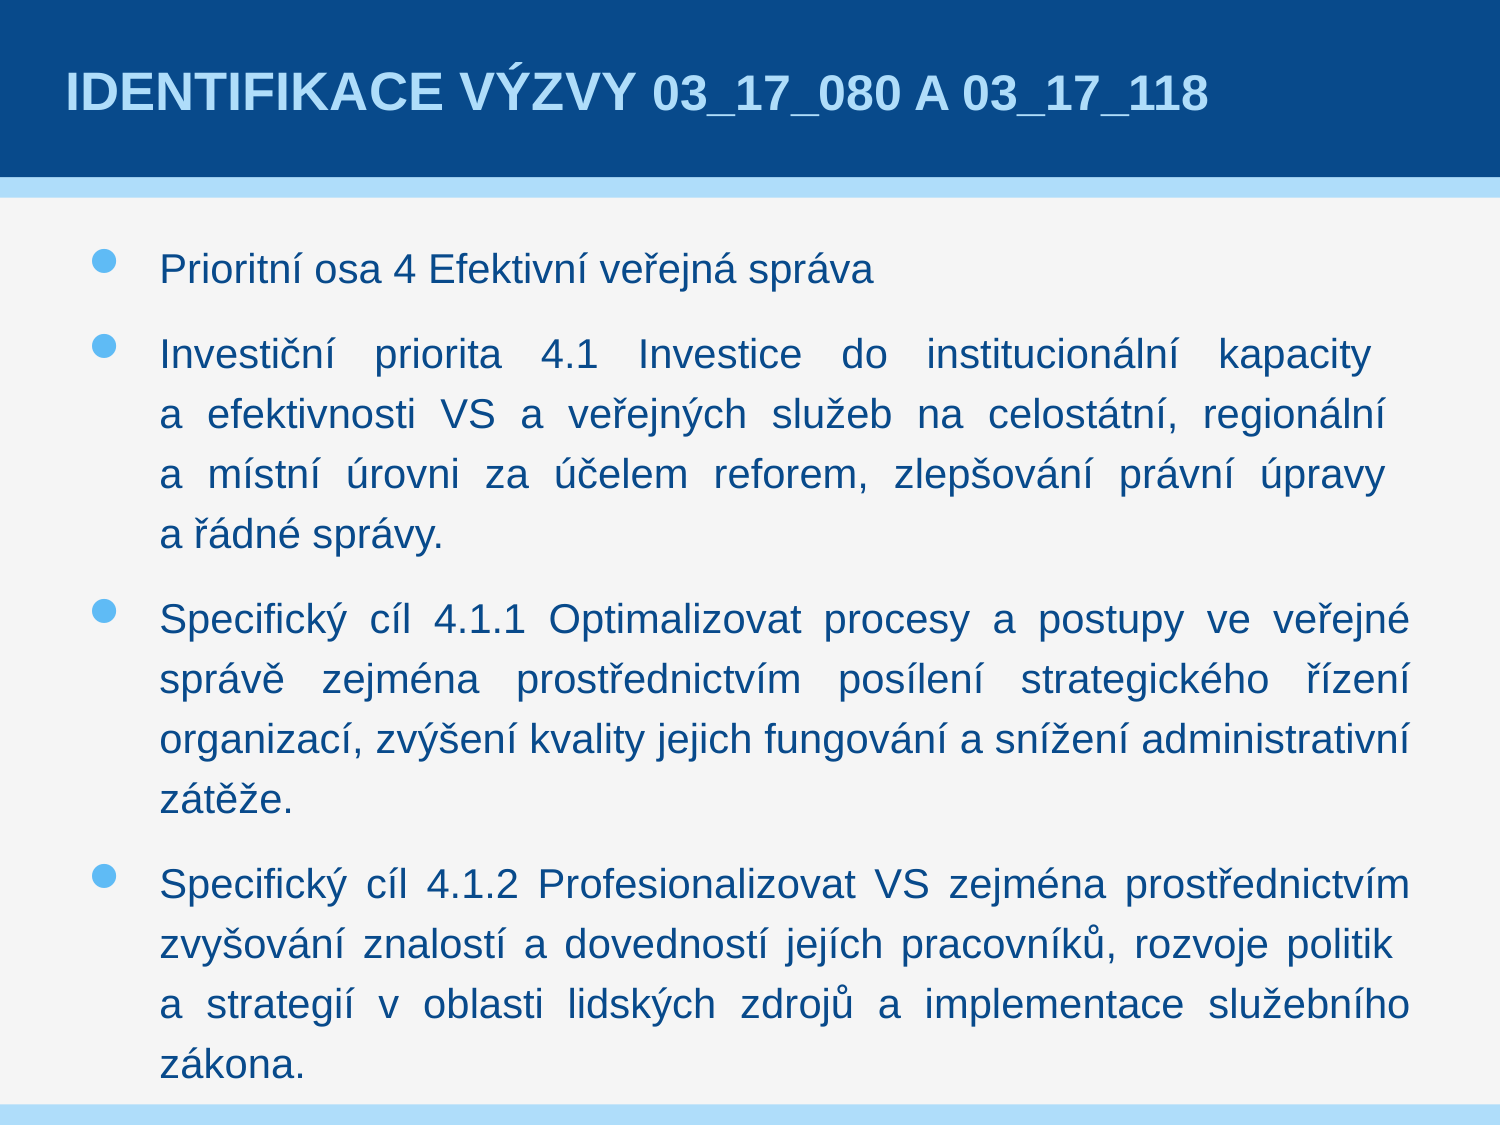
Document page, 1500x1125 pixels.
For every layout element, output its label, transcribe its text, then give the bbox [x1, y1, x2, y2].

list Prioritní osa 4 Efektivní veřejná správa Investiční priorita 4.1 Investice do institucionální kapacity a efektivnosti VS a veřejných služeb na celostátní, regionální a místní úrovni za účelem reforem, zlepšování právní úpravy a řádné správy. Specifický cíl 4.1.1 Optimalizovat procesy a postupy ve veřejné správě zejména prostřednictvím posílení strategického řízení organizací, zvýšení kvality jejich fungování a snížení administrativní zátěže. Specifický cíl 4.1.2 Profesionalizovat VS zejména prostřednictvím zvyšování znalostí a dovedností jejích pracovníků, rozvoje politik a strategií v oblasti lidských zdrojů a implementace služebního zákona. [88, 231, 1412, 1004]
title Identifikace výzvy 03_17_080 a 03_17_118 [59, 0, 1441, 178]
